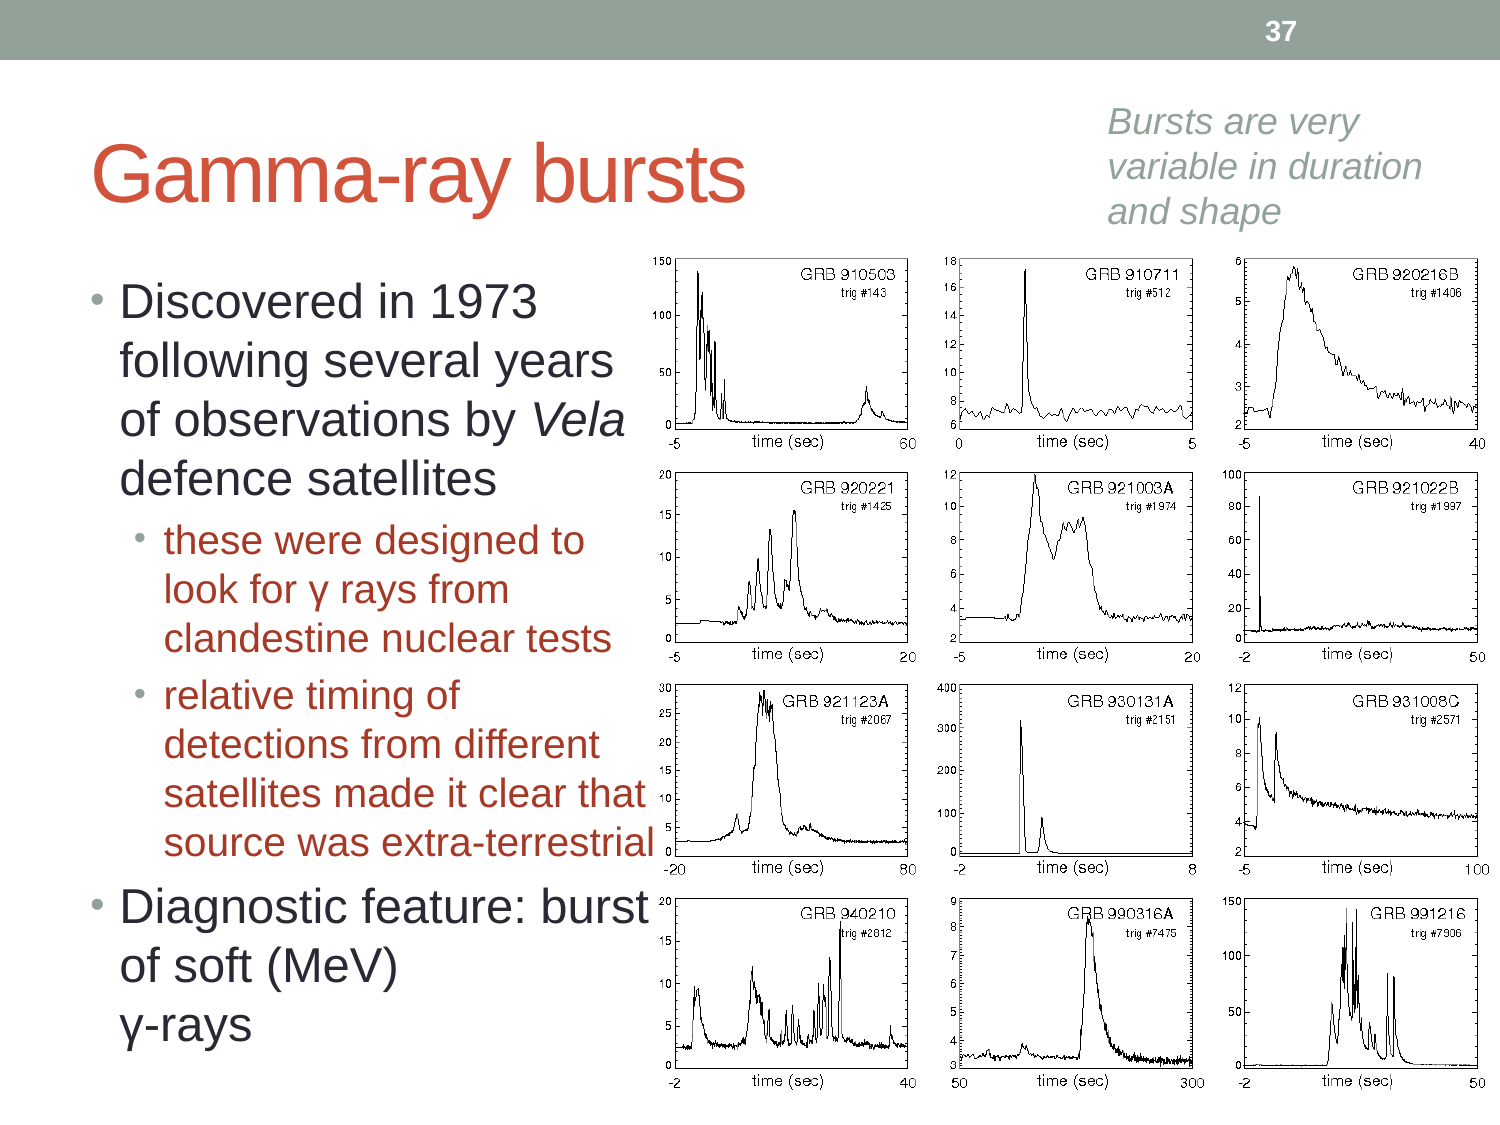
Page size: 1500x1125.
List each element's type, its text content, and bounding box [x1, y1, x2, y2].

title Gamma-ray bursts [75, 87, 1425, 250]
slide_number 37 [1250, 3, 1425, 57]
list Discovered in 1973 following several years of observations by Vela defence satellites these were designed to look for γ rays from clandestine nuclear tests relative timing of detections from different satellites made it clear that source was extra-terrestrial Diagnostic feature: burst of soft (MeV) γ-rays [75, 262, 630, 1094]
picture [632, 243, 1495, 1095]
text_box Bursts are very variable in duration and shape [1092, 89, 1483, 240]
